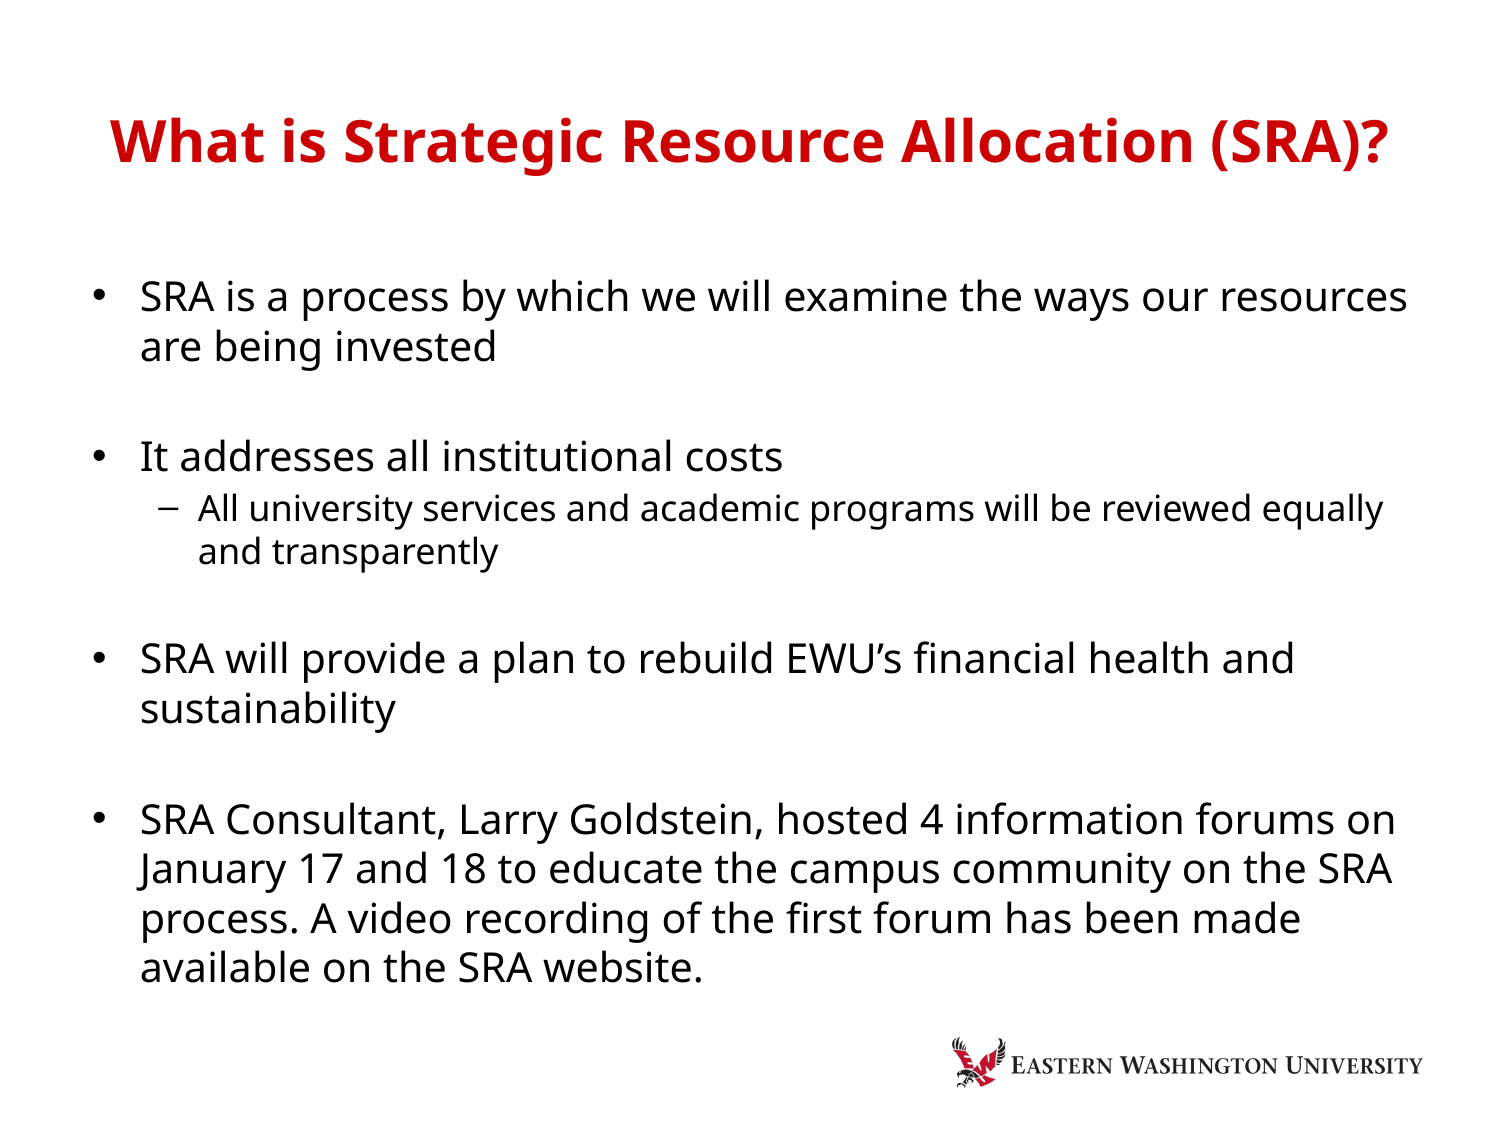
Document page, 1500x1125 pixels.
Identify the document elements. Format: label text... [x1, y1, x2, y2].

list SRA is a process by which we will examine the ways our resources are being invested It addresses all institutional costs All university services and academic programs will be reviewed equally and transparently SRA will provide a plan to rebuild EWU’s financial health and sustainability SRA Consultant, Larry Goldstein, hosted 4 information forums on January 17 and 18 to educate the campus community on the SRA process. A video recording of the first forum has been made available on the SRA website. [75, 262, 1425, 1005]
picture [950, 1034, 1425, 1090]
title What is Strategic Resource Allocation (SRA)? [75, 45, 1425, 233]
